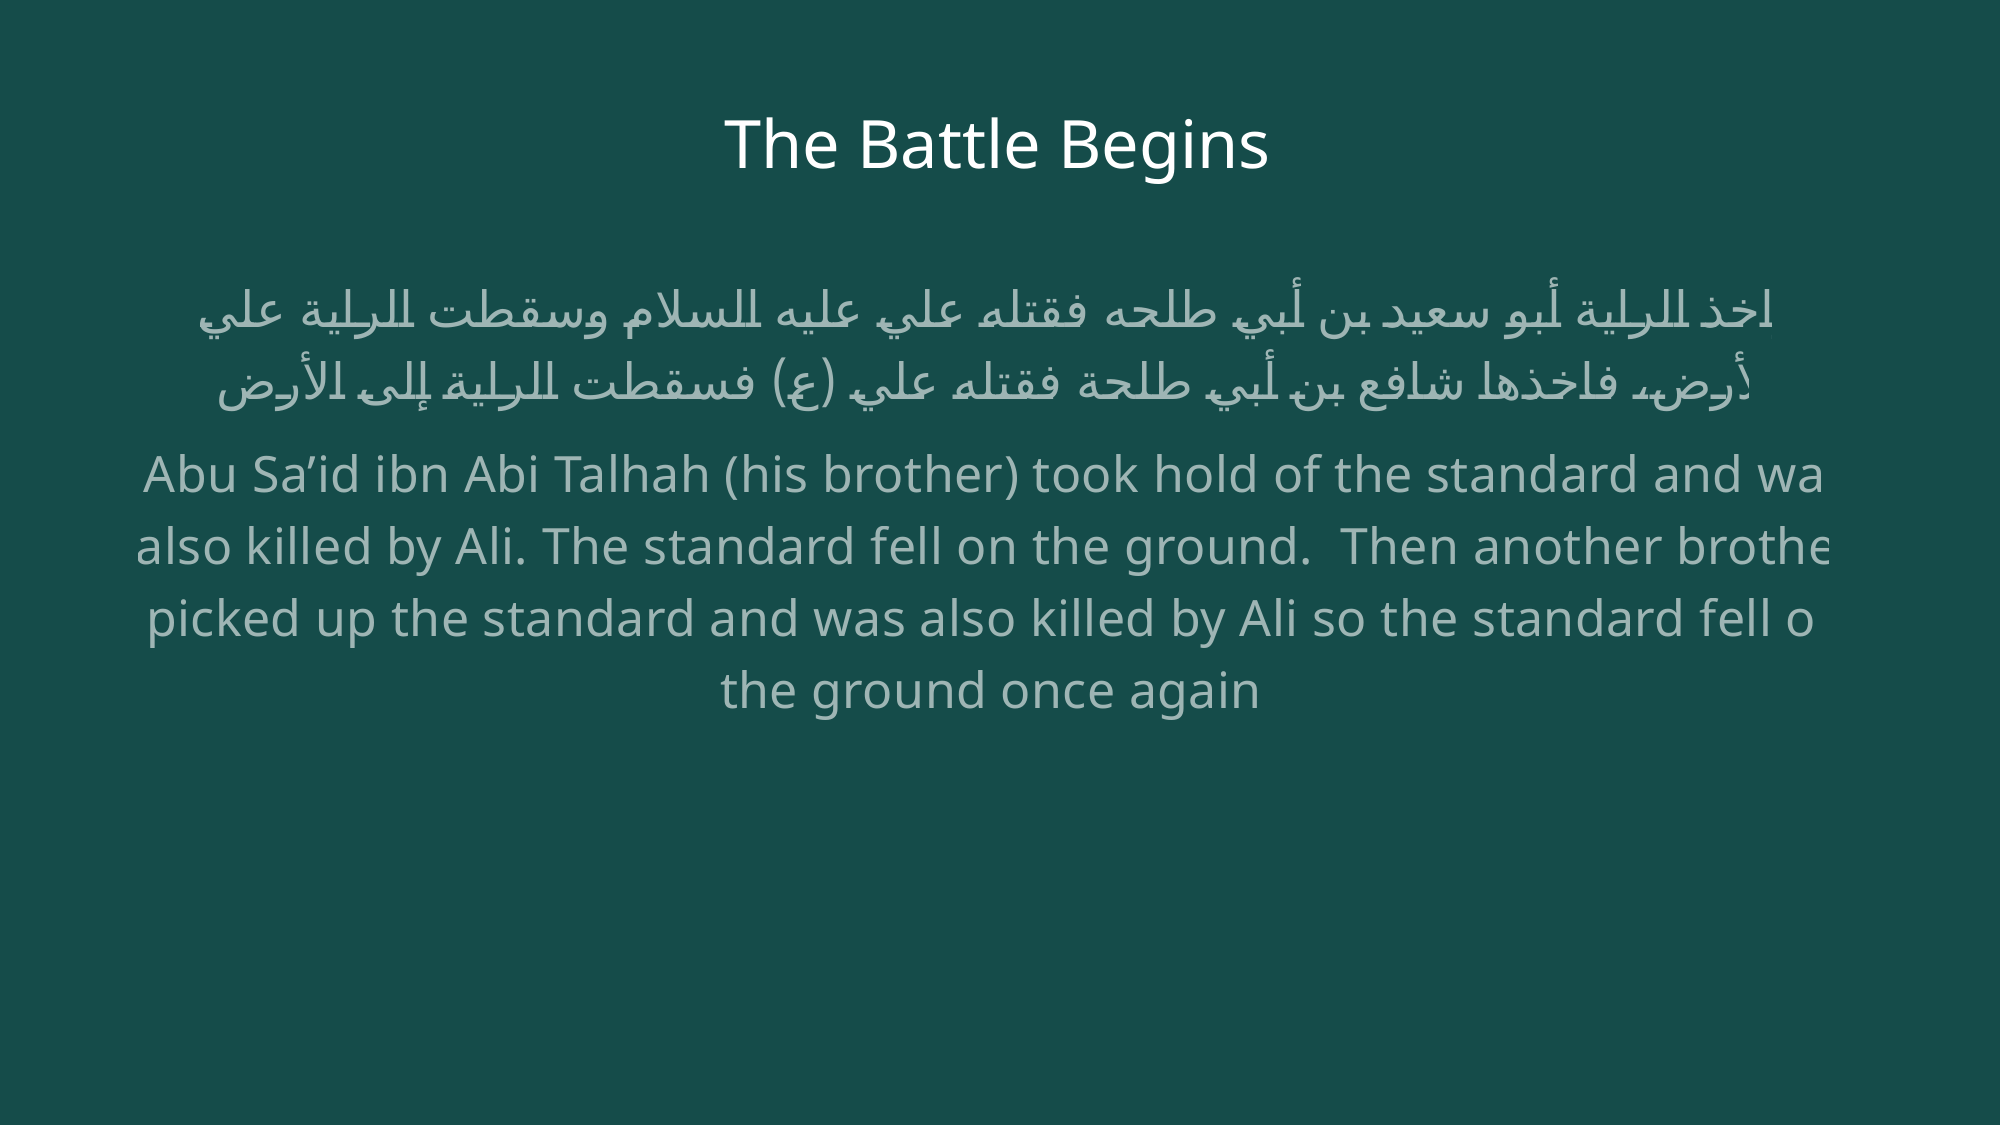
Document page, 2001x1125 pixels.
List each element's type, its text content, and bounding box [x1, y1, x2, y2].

list واخذ الراية أبو سعيد بن أبي طلحه فقتله علي عليه السلام وسقطت الراية علي الأرض، فاخذها شافع بن أبي طلحة فقتله علي (ع) فسقطت الراية إلى الأرض Abu Sa’id ibn Abi Talhah (his brother) took hold of the standard and was also killed by Ali. The standard fell on the ground. Then another brother picked up the standard and was also killed by Ali so the standard fell on the ground once again. [118, 265, 1878, 947]
title The Battle Begins [118, 101, 1878, 237]
